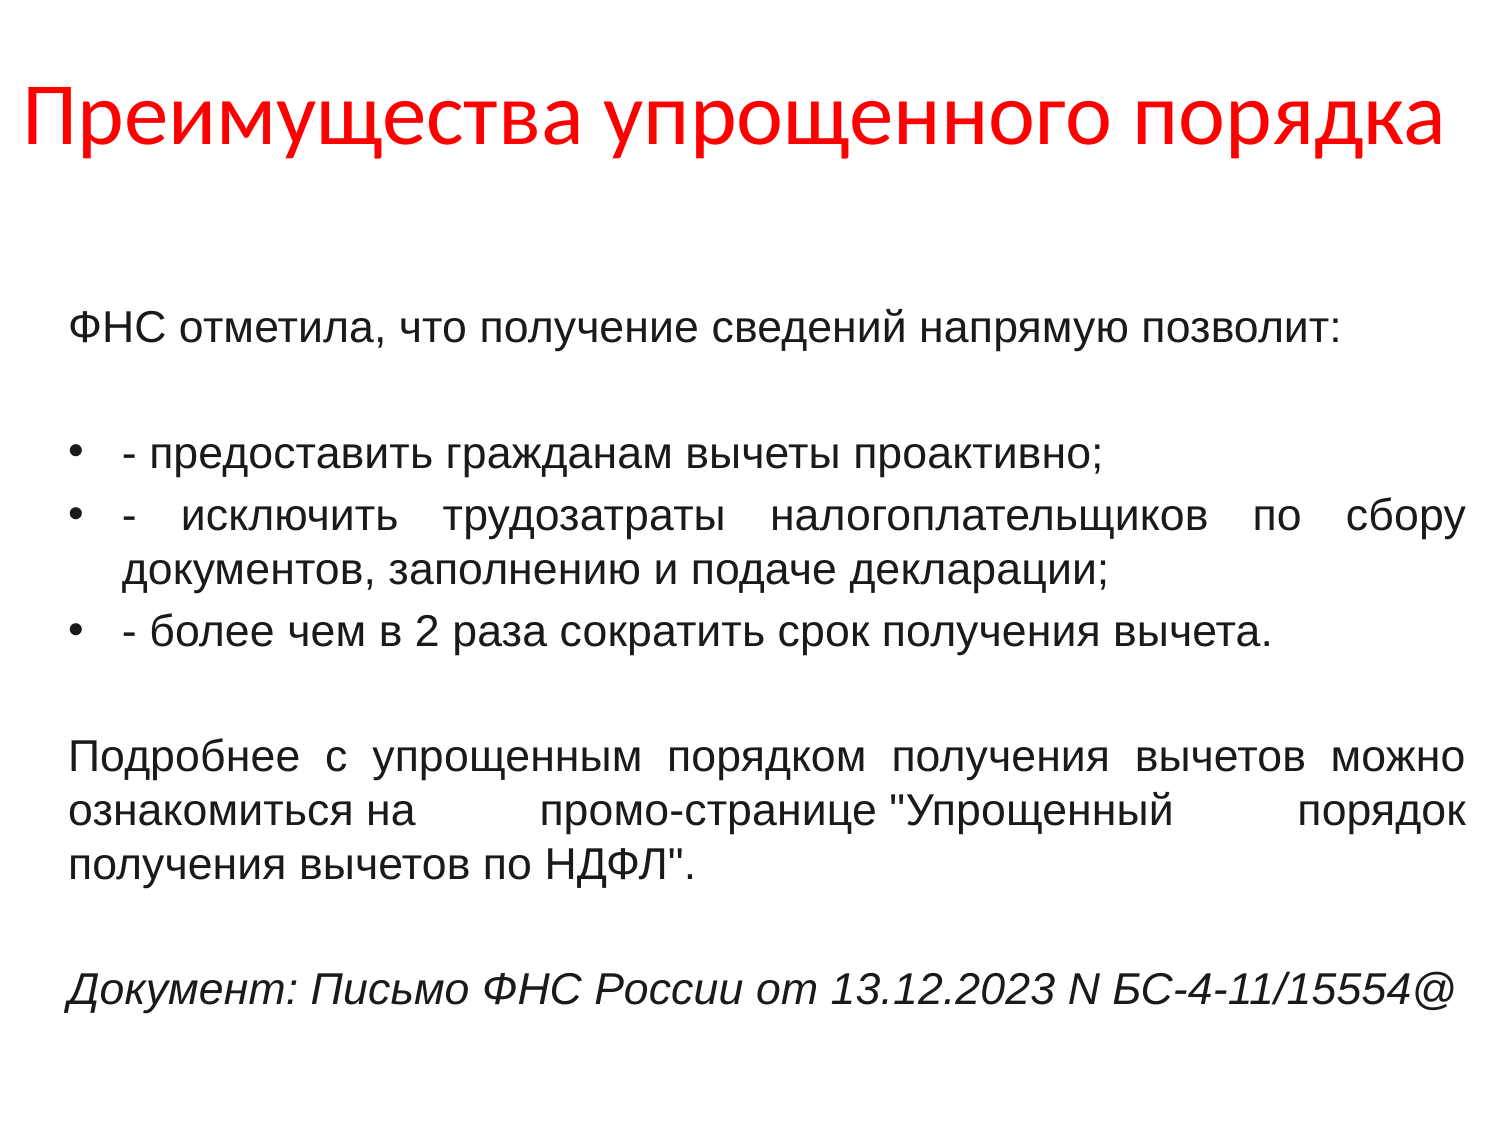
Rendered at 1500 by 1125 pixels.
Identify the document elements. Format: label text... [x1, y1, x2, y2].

title Преимущества упрощенного порядка [0, 45, 1471, 173]
list ФНС отметила, что получение сведений напрямую позволит: - предоставить гражданам вычеты проактивно; - исключить трудозатраты налогоплательщиков по сбору документов, заполнению и подаче декларации; - более чем в 2 раза сократить срок получения вычета. Подробнее с упрощенным порядком получения вычетов можно ознакомиться на промо-странице "Упрощенный порядок получения вычетов по НДФЛ". Документ: Письмо ФНС России от 13.12.2023 N БС-4-11/15554@ [53, 290, 1483, 1064]
